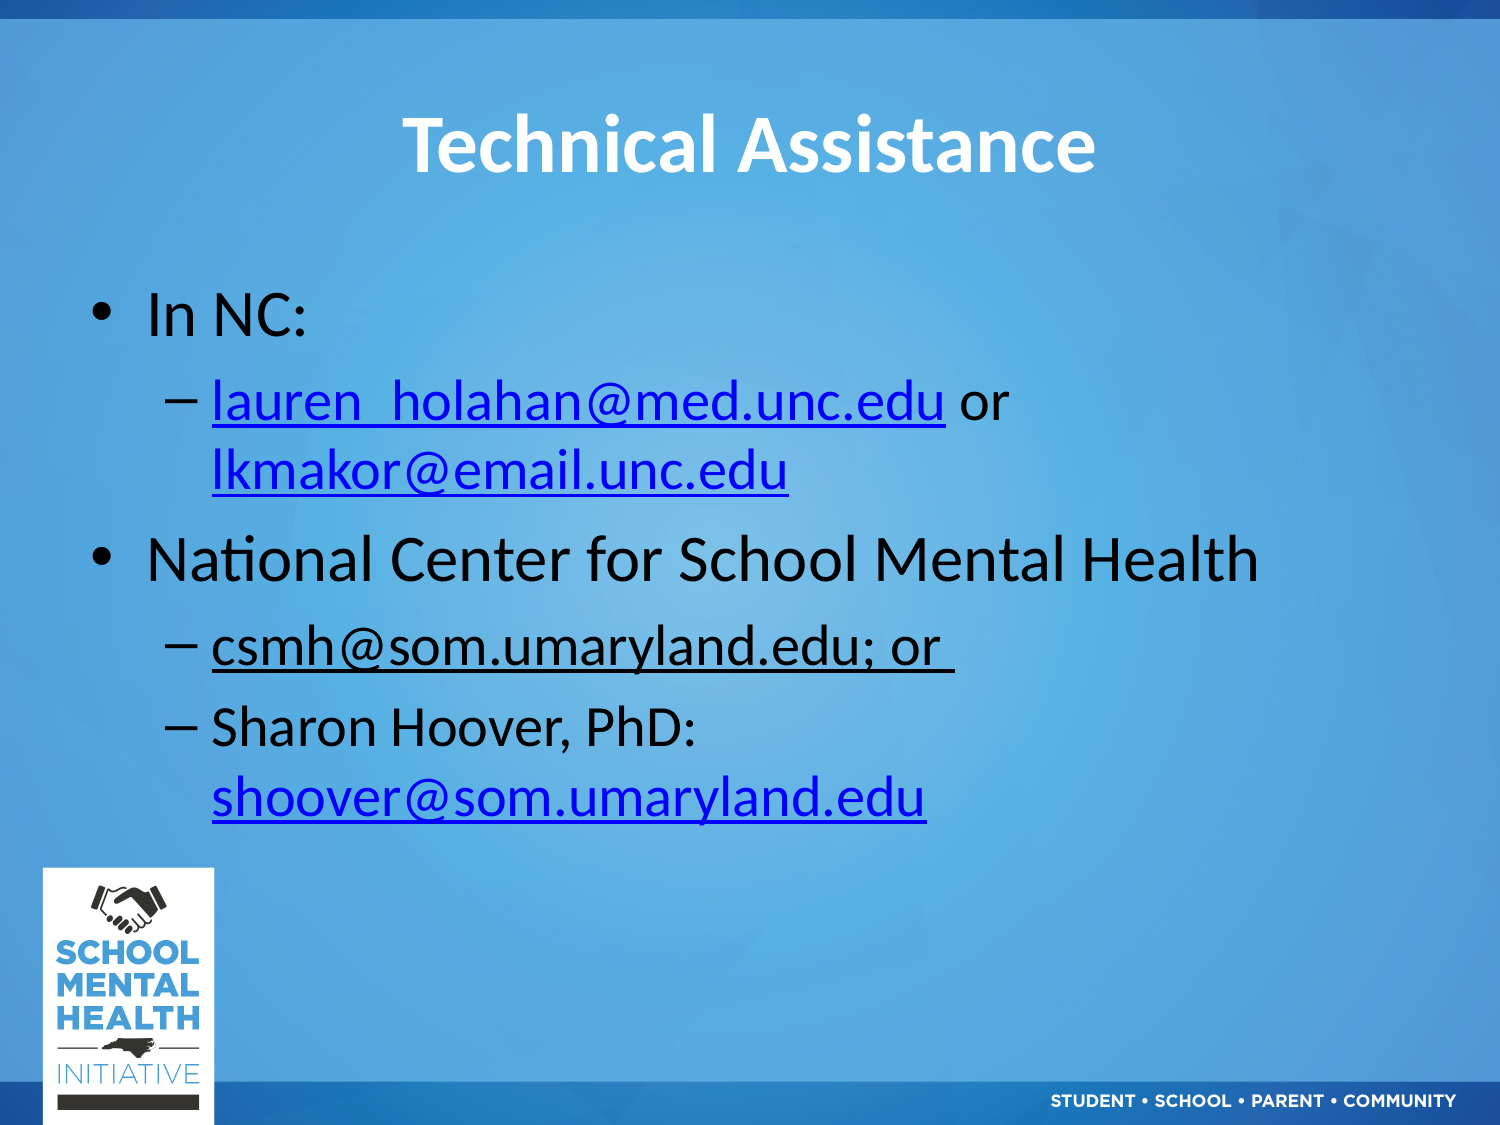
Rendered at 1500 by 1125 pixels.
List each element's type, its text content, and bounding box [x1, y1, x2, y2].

list In NC: lauren_holahan@med.unc.edu or lkmakor@email.unc.edu National Center for School Mental Health csmh@som.umaryland.edu; or Sharon Hoover, PhD: shoover@som.umaryland.edu [75, 262, 1425, 1005]
title Technical Assistance [75, 45, 1425, 233]
picture [0, 0, 1500, 1125]
